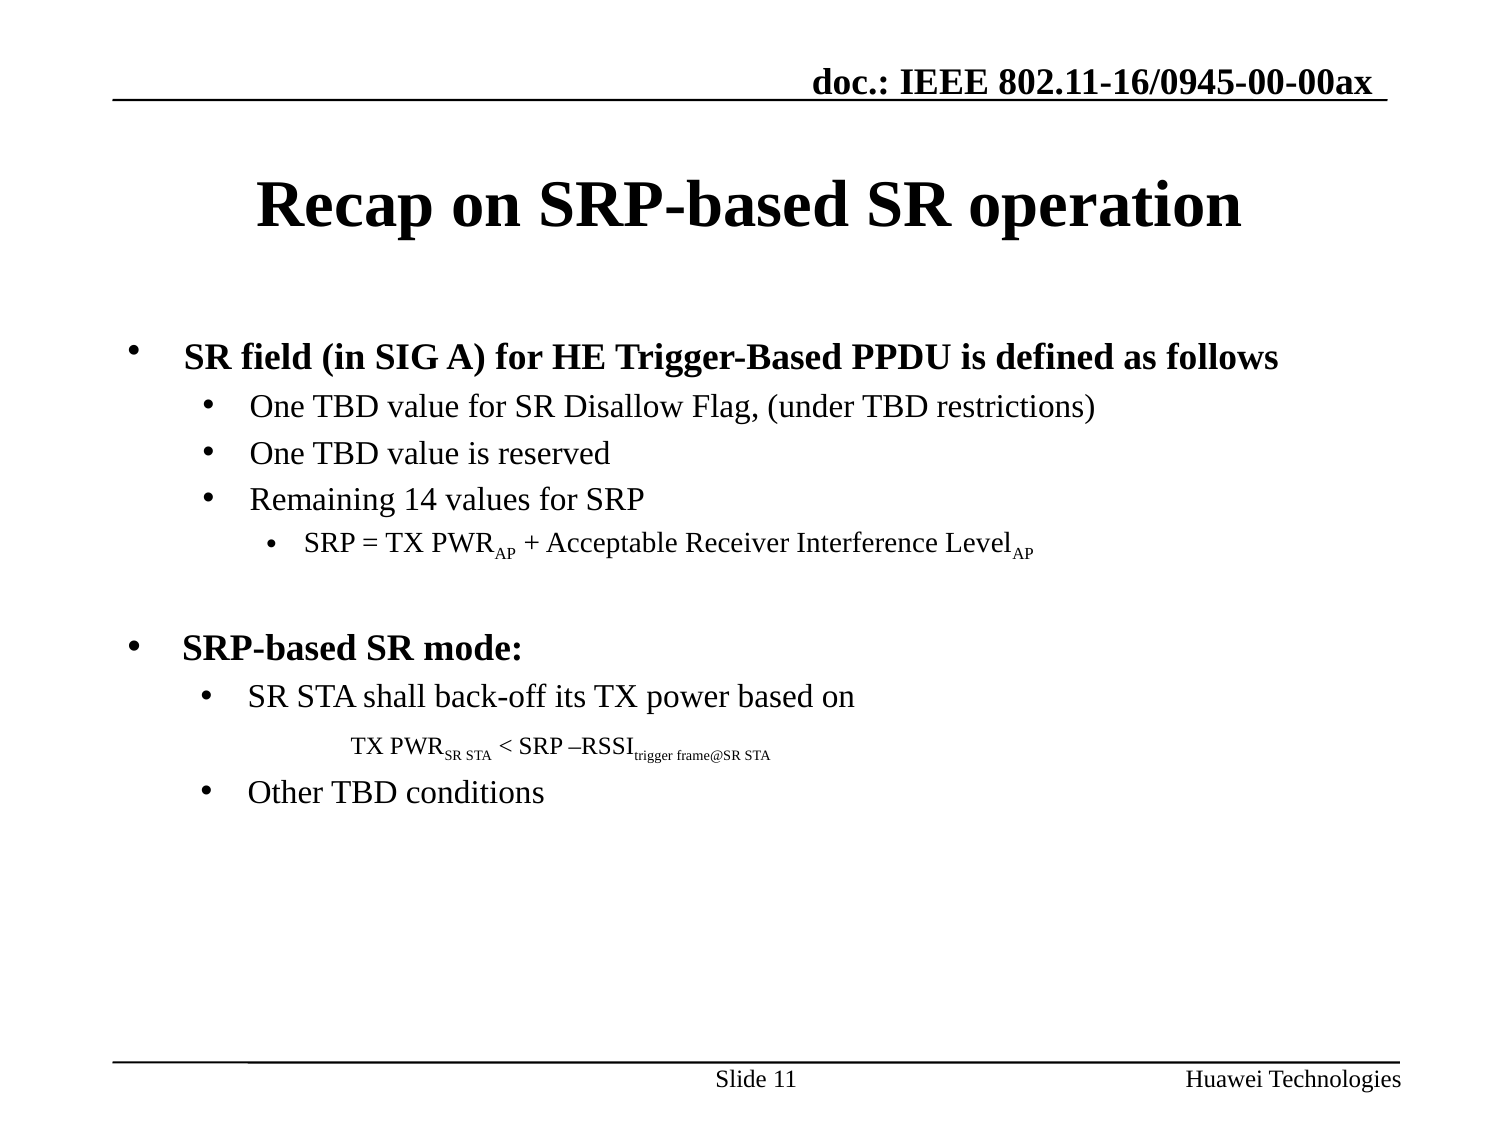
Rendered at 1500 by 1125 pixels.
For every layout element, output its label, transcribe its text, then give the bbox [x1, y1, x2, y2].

list SR field (in SIG A) for HE Trigger-Based PPDU is defined as follows One TBD value for SR Disallow Flag, (under TBD restrictions) One TBD value is reserved Remaining 14 values for SRP SRP = TX PWRAP + Acceptable Receiver Interference LevelAP SRP-based SR mode: SR STA shall back-off its TX power based on TX PWRSR STA < SRP –RSSItrigger frame@SR STA Other TBD conditions [112, 324, 1388, 1001]
slide_number Slide 11 [712, 1061, 800, 1093]
footer Huawei Technologies [949, 1061, 1402, 1093]
title Recap on SRP-based SR operation [112, 112, 1388, 288]
